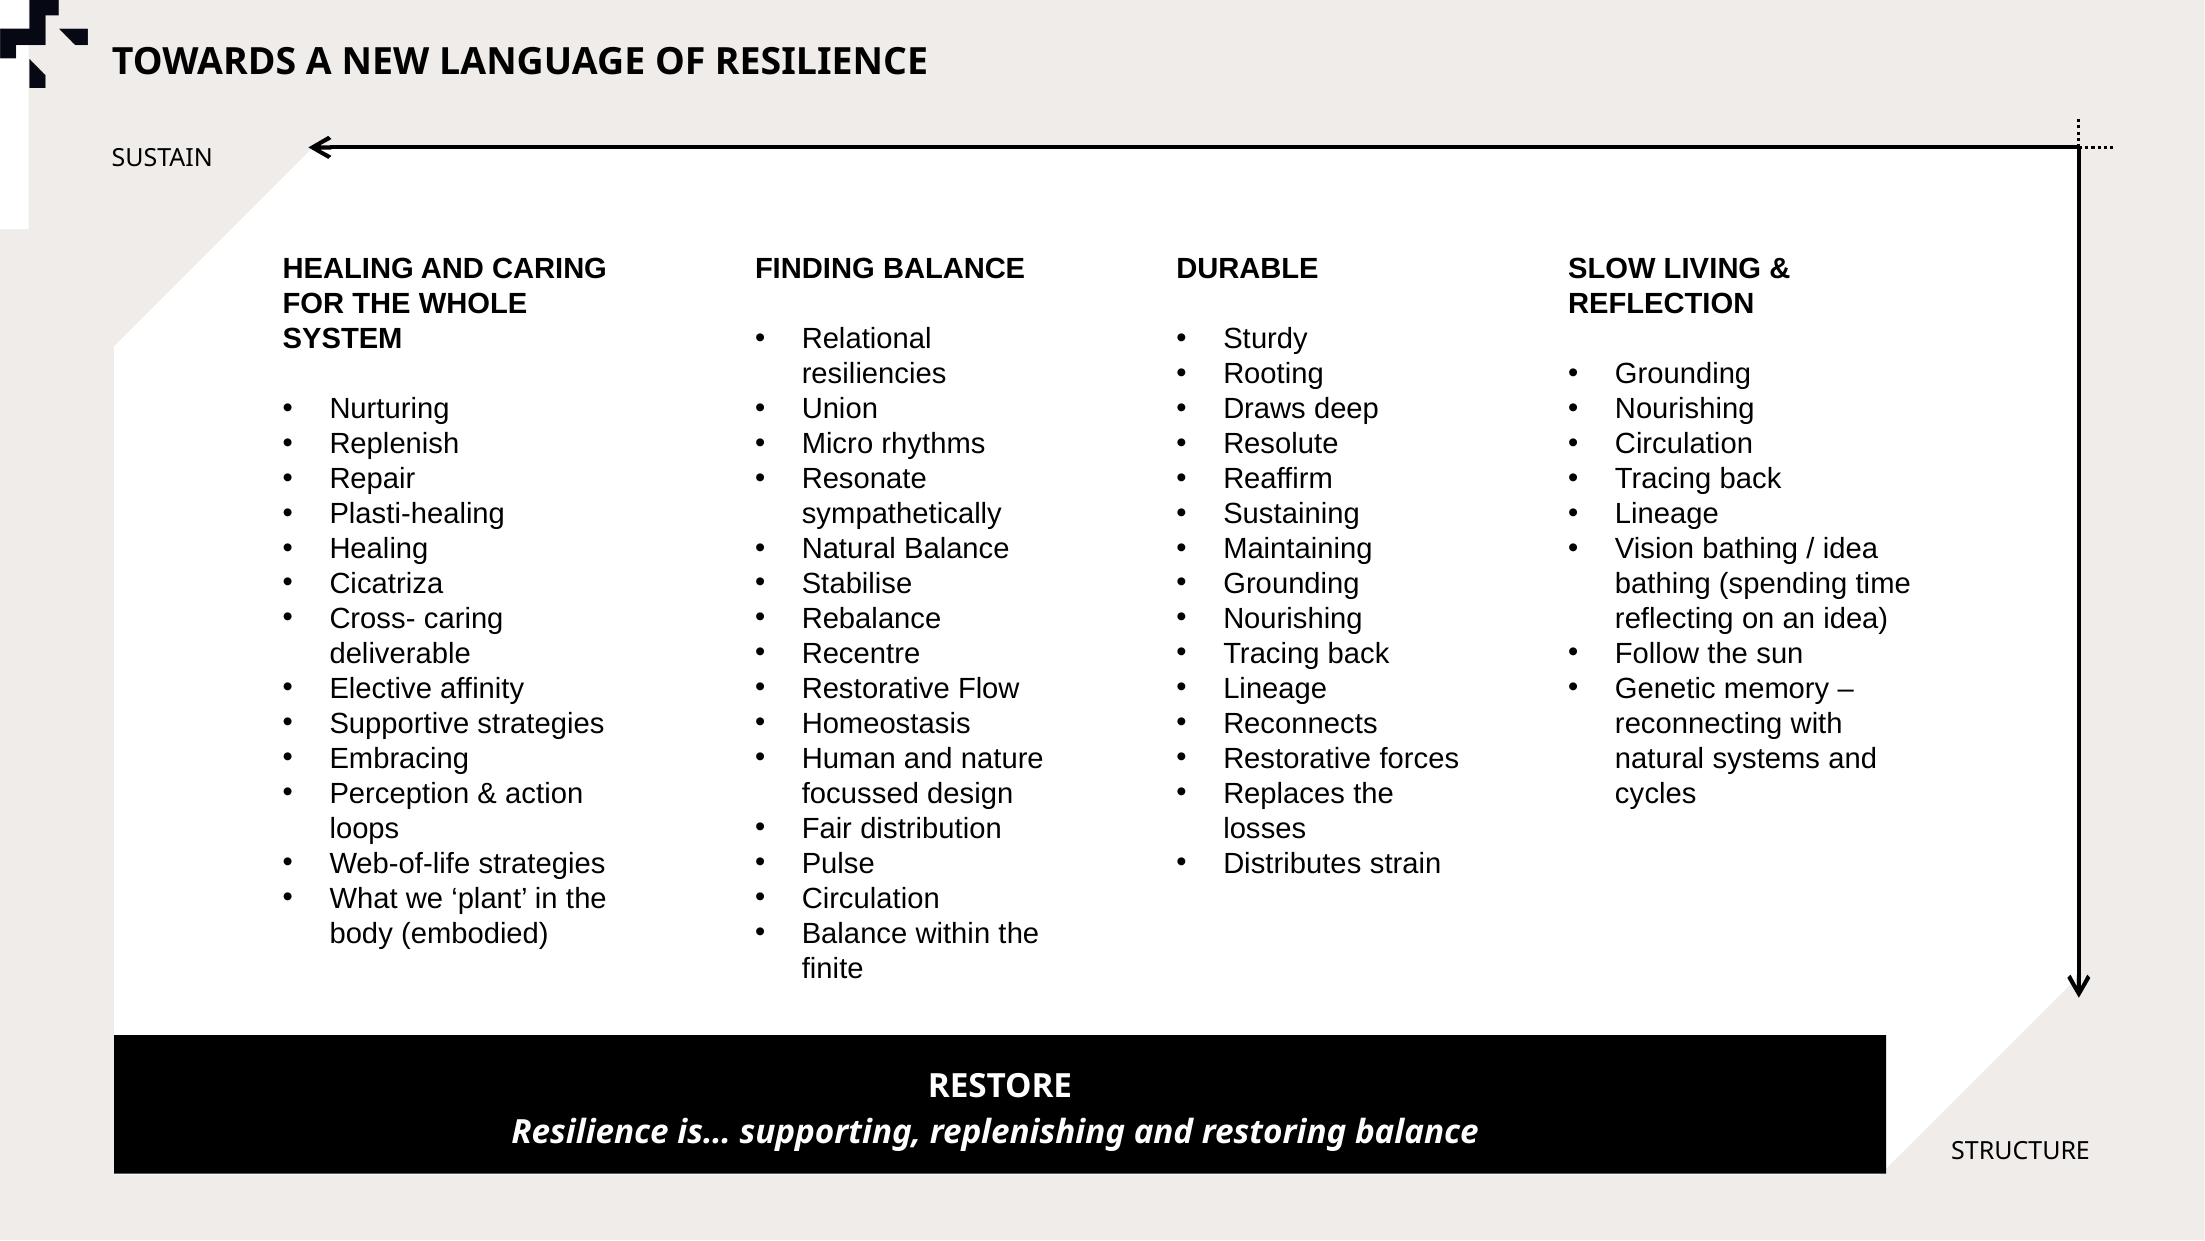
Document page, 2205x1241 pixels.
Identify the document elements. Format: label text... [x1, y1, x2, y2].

text_box SLOW LIVING & REFLECTION Grounding Nourishing Circulation Tracing back Lineage Vision bathing / idea bathing (spending time reflecting on an idea) Follow the sun Genetic memory – reconnecting with natural systems and cycles [1553, 242, 1942, 887]
text_box FINDING BALANCE Relational resiliencies Union Micro rhythms Resonate sympathetically Natural Balance Stabilise Rebalance Recentre Restorative Flow Homeostasis Human and nature focussed design Fair distribution Pulse Circulation Balance within the finite [740, 242, 1067, 1027]
text_box HEALING AND CARING FOR THE WHOLE SYSTEM Nurturing Replenish Repair Plasti-healing Healing Cicatriza Cross- caring deliverable Elective affinity Supportive strategies Embracing Perception & action loops Web-of-life strategies What we ‘plant’ in the body (embodied) [267, 242, 661, 1027]
list STRUCTURE [1940, 1074, 2091, 1225]
text_box TOWARDS A NEW LANGUAGE OF RESILIENCE [111, 27, 1042, 99]
text_box DURABLE Sturdy Rooting Draws deep Resolute Reaffirm Sustaining Maintaining Grounding Nourishing Tracing back Lineage Reconnects Restorative forces Replaces the losses Distributes strain [1161, 242, 1489, 957]
list SUSTAIN [111, 99, 268, 222]
picture [0, 0, 88, 88]
list RESTORE Resilience is… supporting, replenishing and restoring balance [114, 1035, 1887, 1174]
